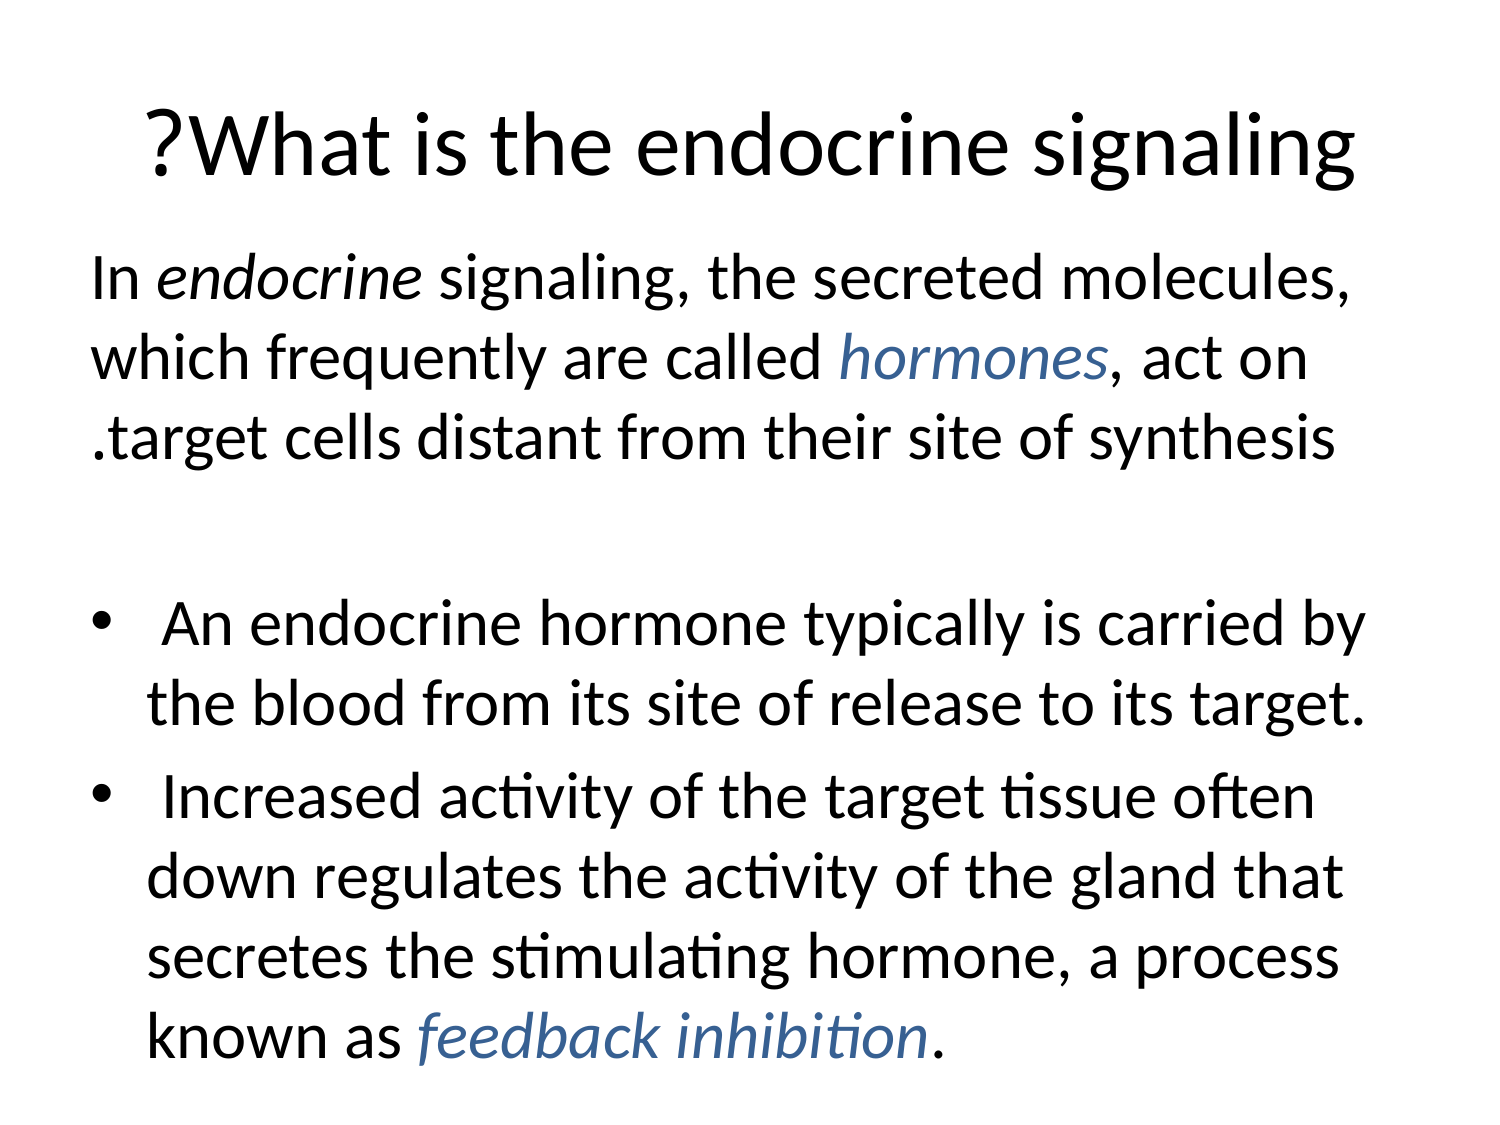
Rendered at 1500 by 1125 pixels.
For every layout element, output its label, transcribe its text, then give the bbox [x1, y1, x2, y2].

list In endocrine signaling, the secreted molecules, which frequently are called hormones, act on target cells distant from their site of synthesis. An endocrine hormone typically is carried by the blood from its site of release to its target. Increased activity of the target tissue often down regulates the activity of the gland that secretes the stimulating hormone, a process known as feedback inhibition. [75, 224, 1425, 968]
title What is the endocrine signaling? [75, 45, 1425, 224]
